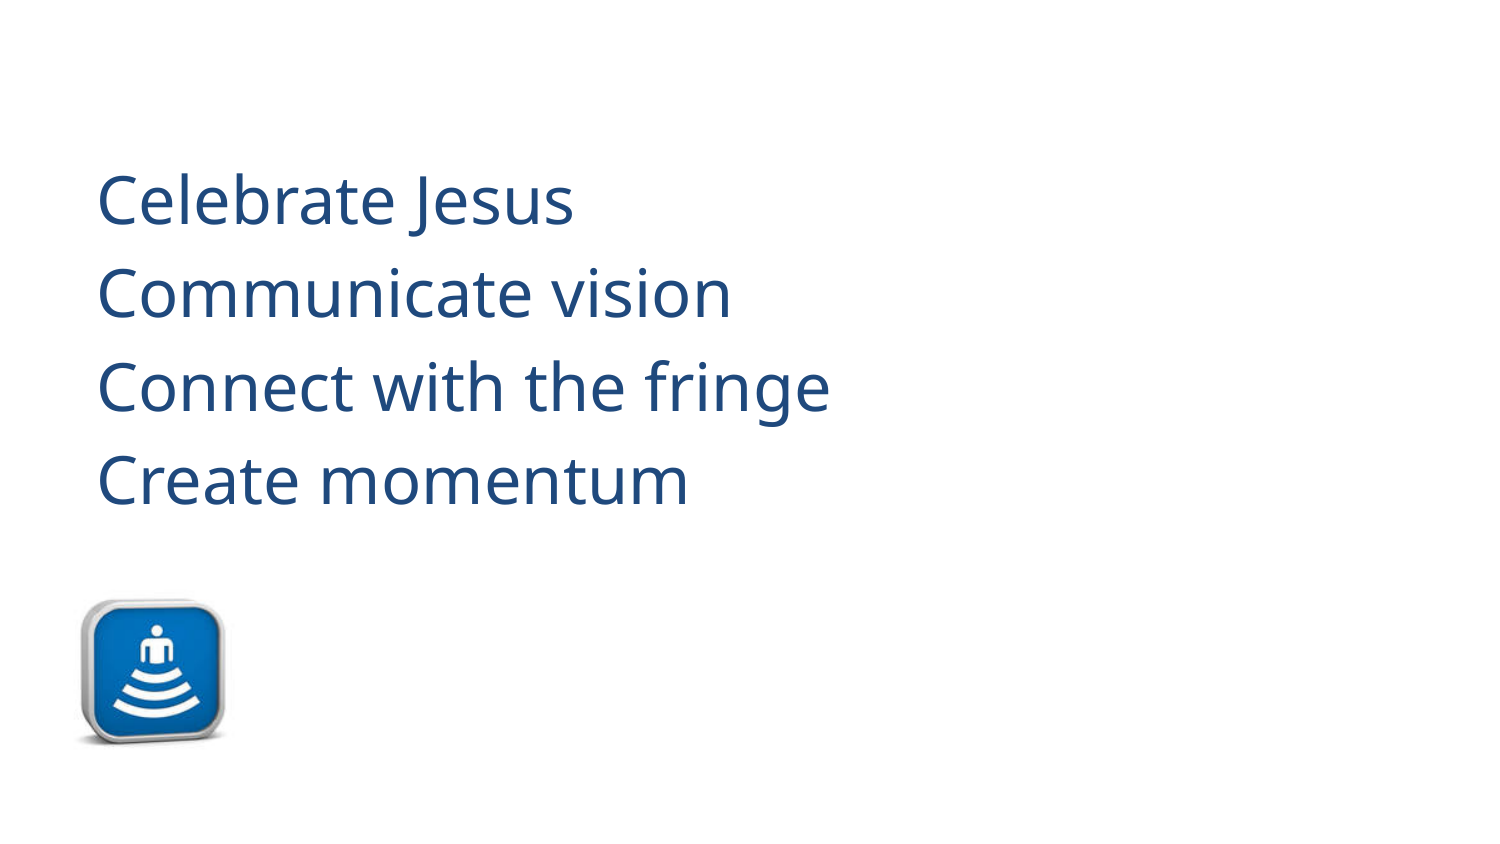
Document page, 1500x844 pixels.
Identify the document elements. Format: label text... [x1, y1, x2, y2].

list Celebrate Jesus Communicate vision Connect with the fringe Create momentum [81, 149, 1432, 546]
picture [44, 570, 257, 782]
